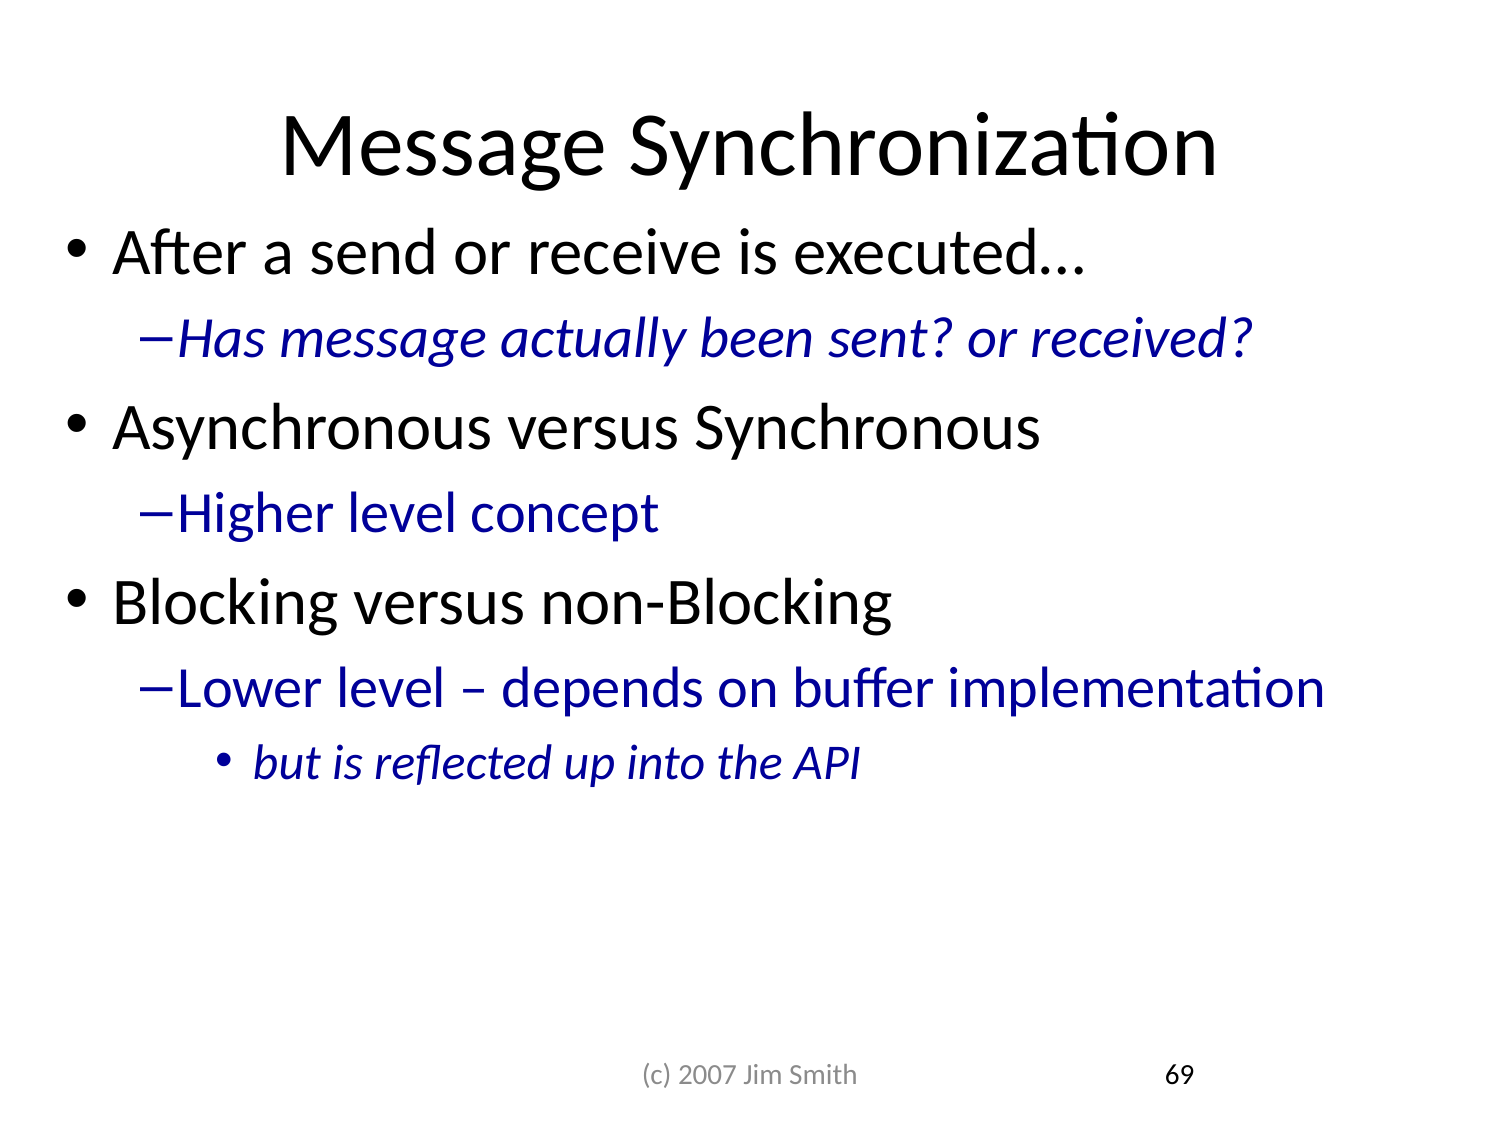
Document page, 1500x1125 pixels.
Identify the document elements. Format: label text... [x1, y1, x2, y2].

title Message Synchronization [74, 44, 1426, 199]
footer (c) 2007 Jim Smith [512, 1042, 988, 1103]
slide_number 69 [1074, 1042, 1425, 1103]
list After a send or receive is executed… Has message actually been sent? or received? Asynchronous versus Synchronous Higher level concept Blocking versus non-Blocking Lower level – depends on buffer implementation but is reflected up into the API [49, 199, 1468, 1051]
